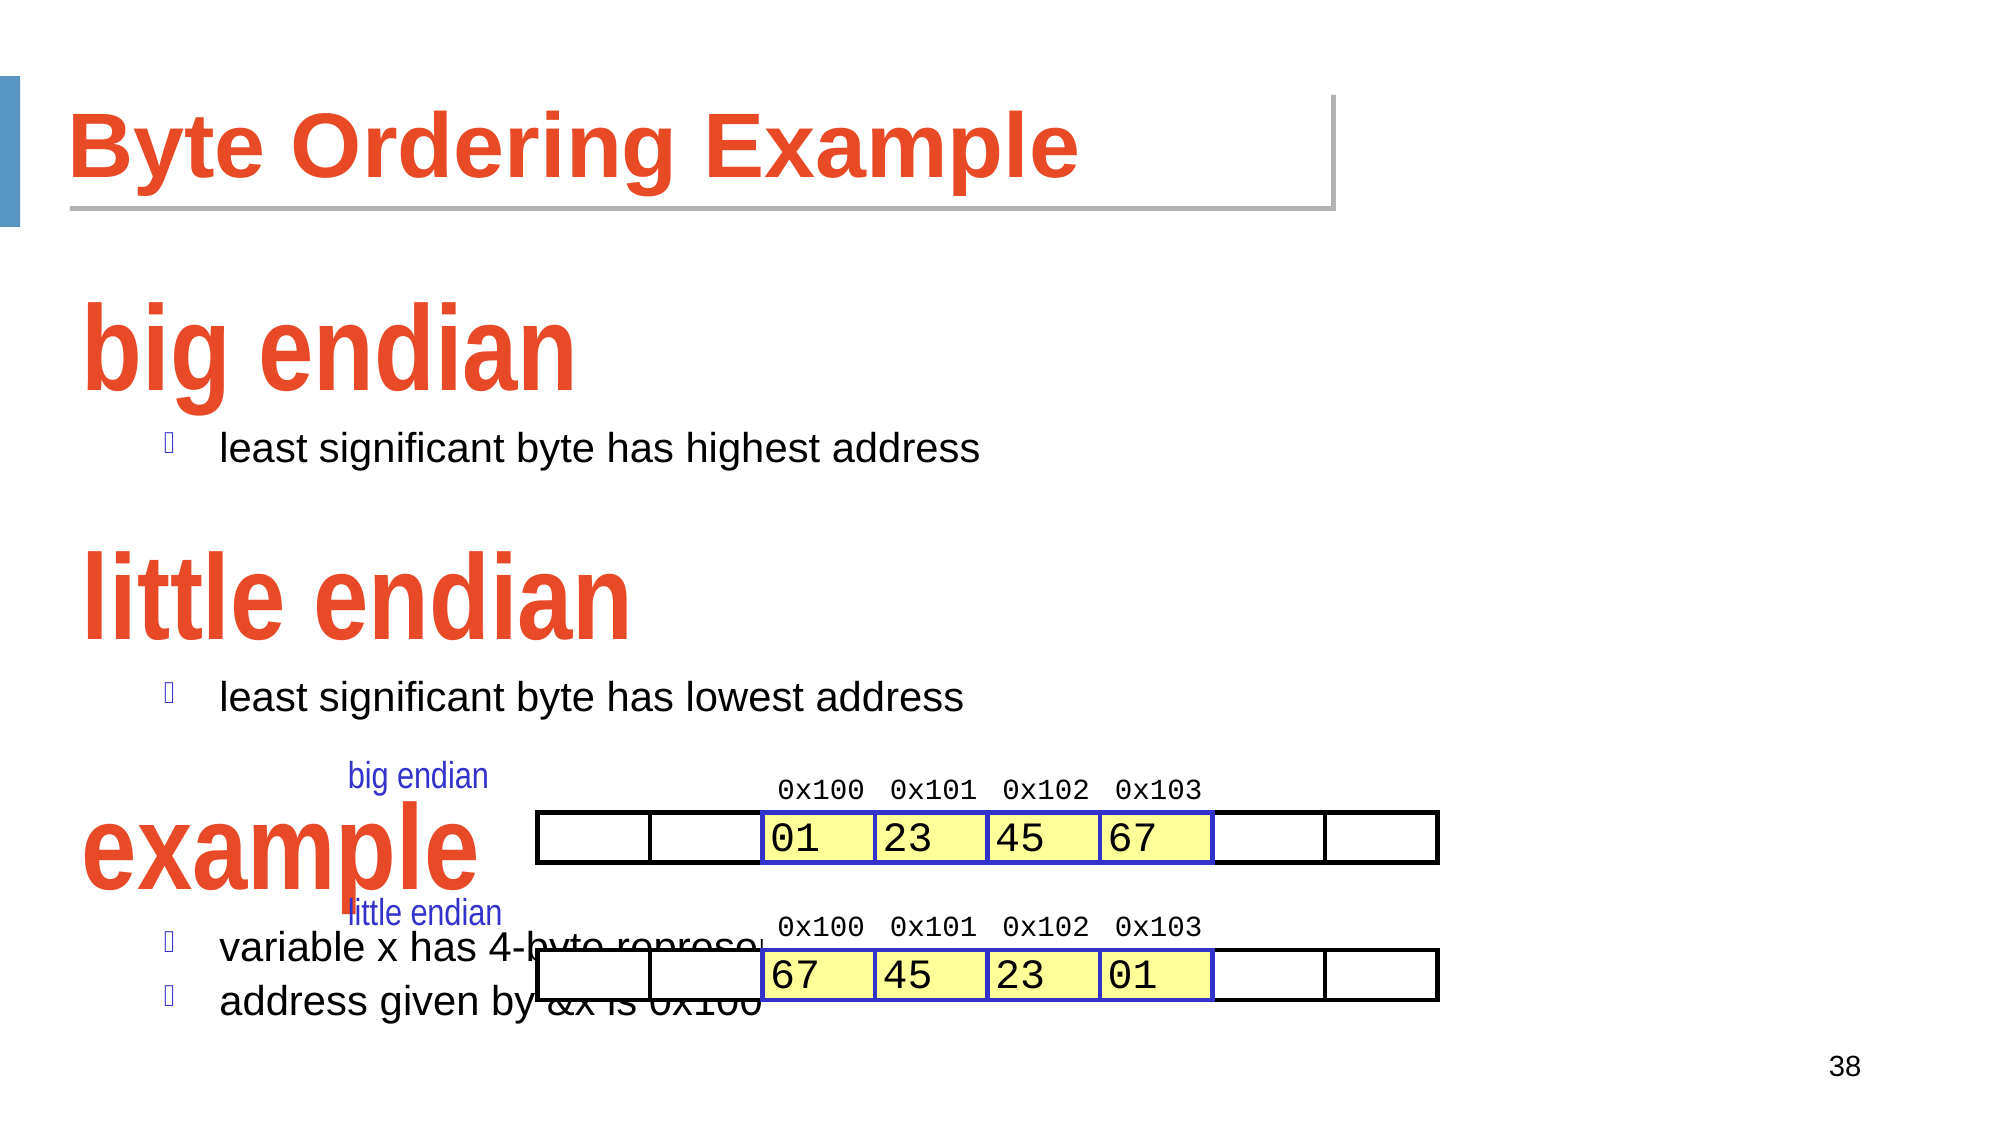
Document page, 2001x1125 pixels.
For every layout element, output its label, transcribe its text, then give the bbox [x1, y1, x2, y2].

text_box big endian [337, 750, 630, 802]
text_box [537, 762, 1438, 863]
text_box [537, 899, 1438, 1001]
title Byte Ordering Example [65, 91, 1331, 206]
slide_number 38 [1426, 1039, 1877, 1100]
text_box little endian [337, 887, 630, 939]
list big endian least significant byte has highest address little endian least significant byte has lowest address example variable x has 4-byte representation 0x01234567 address given by &x is 0x100 [66, 274, 1918, 1103]
